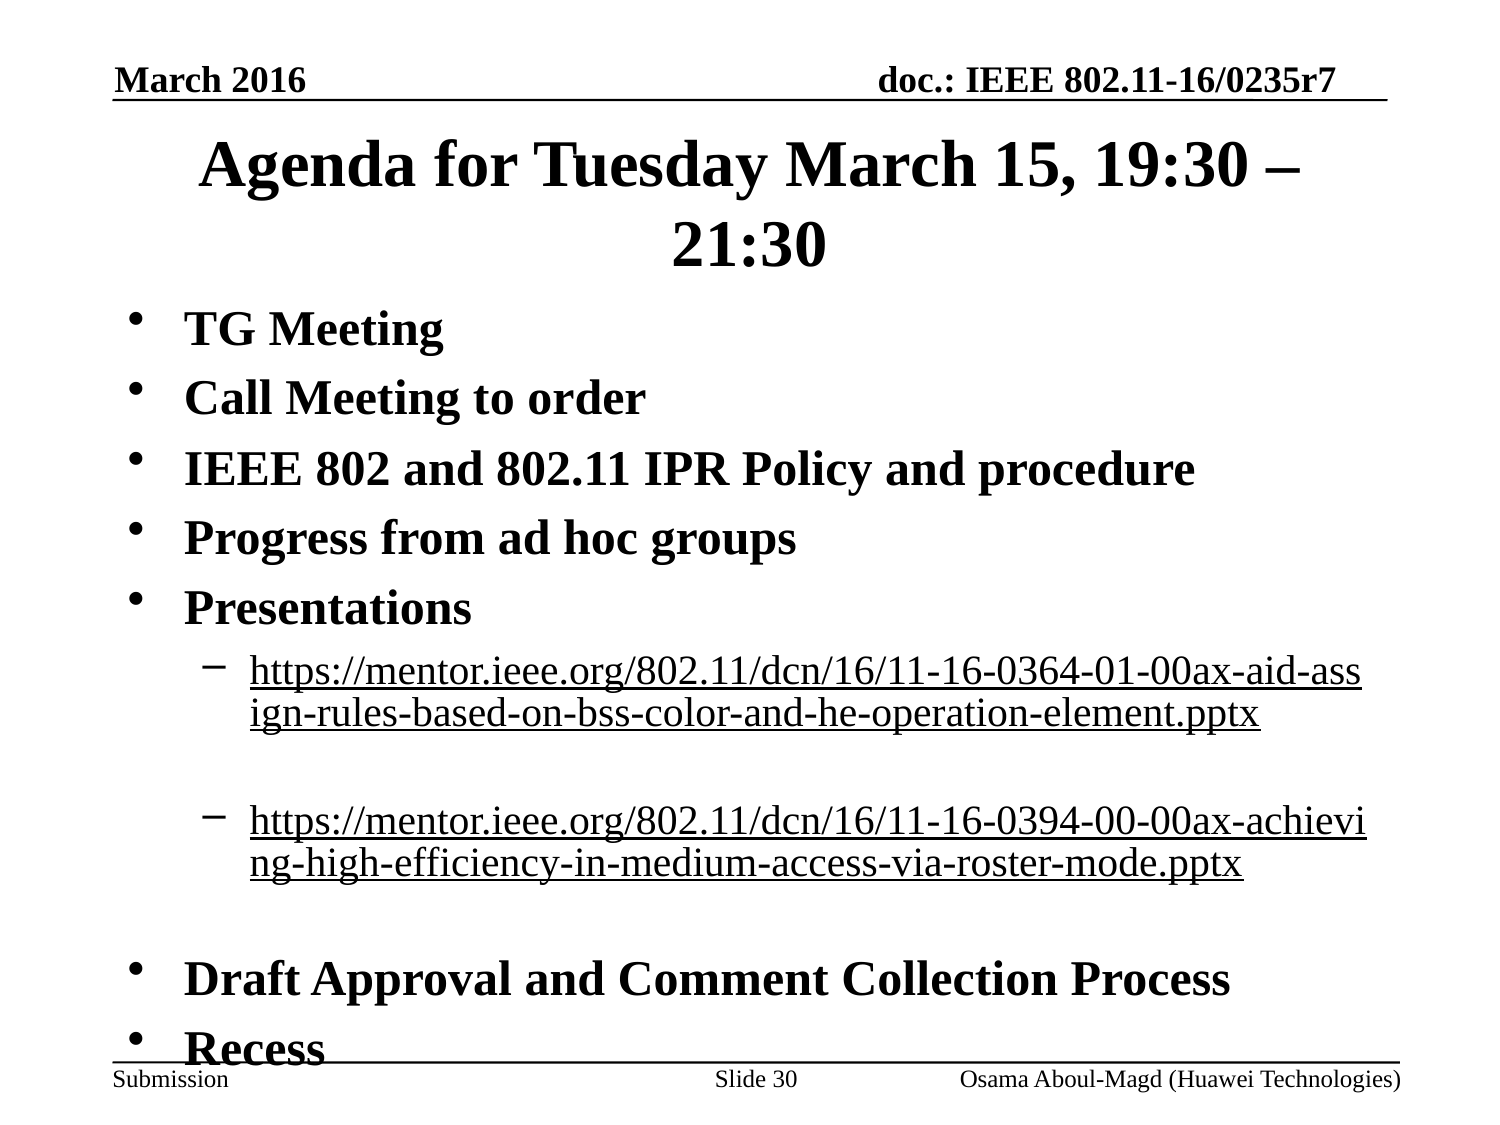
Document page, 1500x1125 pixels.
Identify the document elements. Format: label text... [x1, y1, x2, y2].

footer Osama Aboul-Magd (Huawei Technologies) [831, 1061, 1402, 1093]
title Agenda for Tuesday March 15, 19:30 – 21:30 [112, 112, 1388, 287]
slide_number Slide 30 [712, 1061, 800, 1093]
list TG Meeting Call Meeting to order IEEE 802 and 802.11 IPR Policy and procedure Progress from ad hoc groups Presentations https://mentor.ieee.org/802.11/dcn/16/11-16-0364-01-00ax-aid-assign-rules-based-on-bss-color-and-he-operation-element.pptx https://mentor.ieee.org/802.11/dcn/16/11-16-0394-00-00ax-achieving-high-efficiency-in-medium-access-via-roster-mode.pptx Draft Approval and Comment Collection Process Recess [112, 287, 1388, 963]
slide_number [114, 54, 309, 101]
